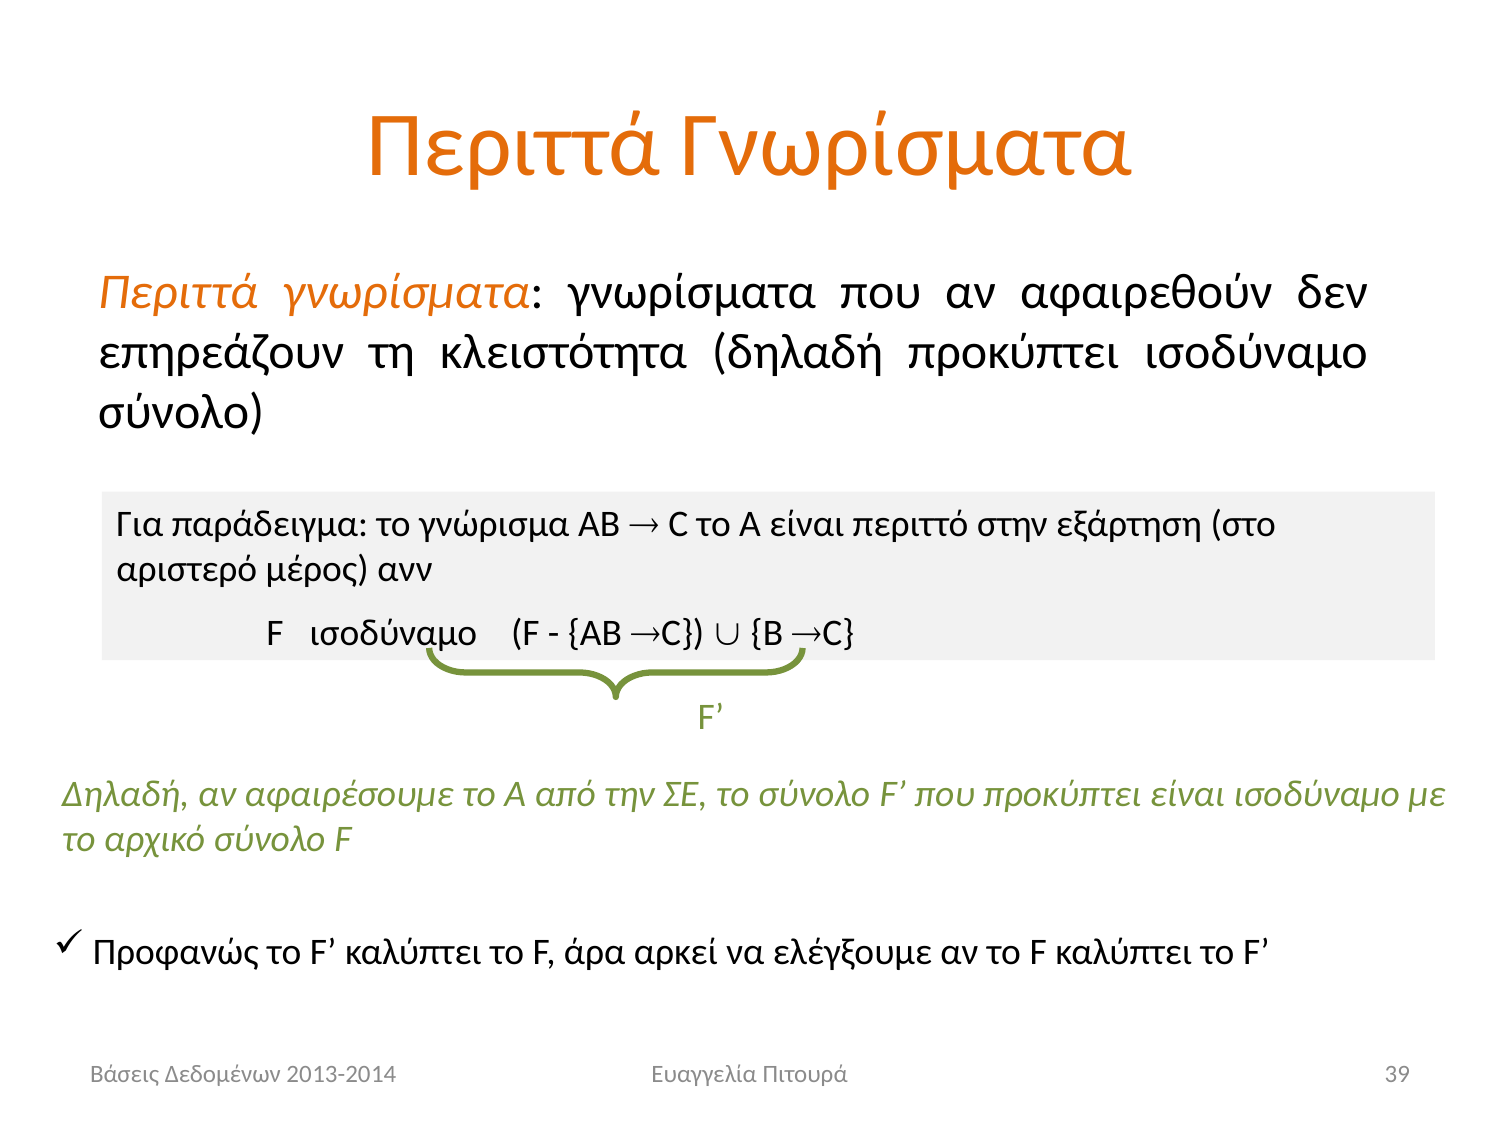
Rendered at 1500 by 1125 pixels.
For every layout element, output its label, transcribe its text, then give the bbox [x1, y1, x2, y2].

text_box Δηλαδή, αν αφαιρέσουμε το Α από την ΣΕ, το σύνολο F’ που προκύπτει είναι ισοδύναμο με το αρχικό σύνολο F [47, 762, 1500, 867]
slide_number 39 [1074, 1042, 1425, 1103]
slide_number Βάσεις Δεδομένων 2013-2014 [75, 1042, 425, 1103]
footer Ευαγγελία Πιτουρά [512, 1042, 988, 1103]
text_box [429, 647, 803, 697]
text_box Περιττά γνωρίσματα: γνωρίσματα που αν αφαιρεθούν δεν επηρεάζουν τη κλειστότητα (δηλαδή προκύπτει ισοδύναμο σύνολο) [83, 251, 1384, 447]
text_box Για παράδειγμα: το γνώρισμα ΑΒ  C το Α είναι περιττό στην εξάρτηση (στο αριστερό μέρος) ανν F ισοδύναμο (F - {ΑΒ C})  {B C} [101, 491, 1435, 661]
title Περιττά Γνωρίσματα [75, 45, 1425, 233]
text_box Προφανώς το F’ καλύπτει το F, άρα αρκεί να ελέγξουμε αν το F καλύπτει το F’ [38, 919, 1469, 980]
text_box F’ [682, 684, 771, 745]
